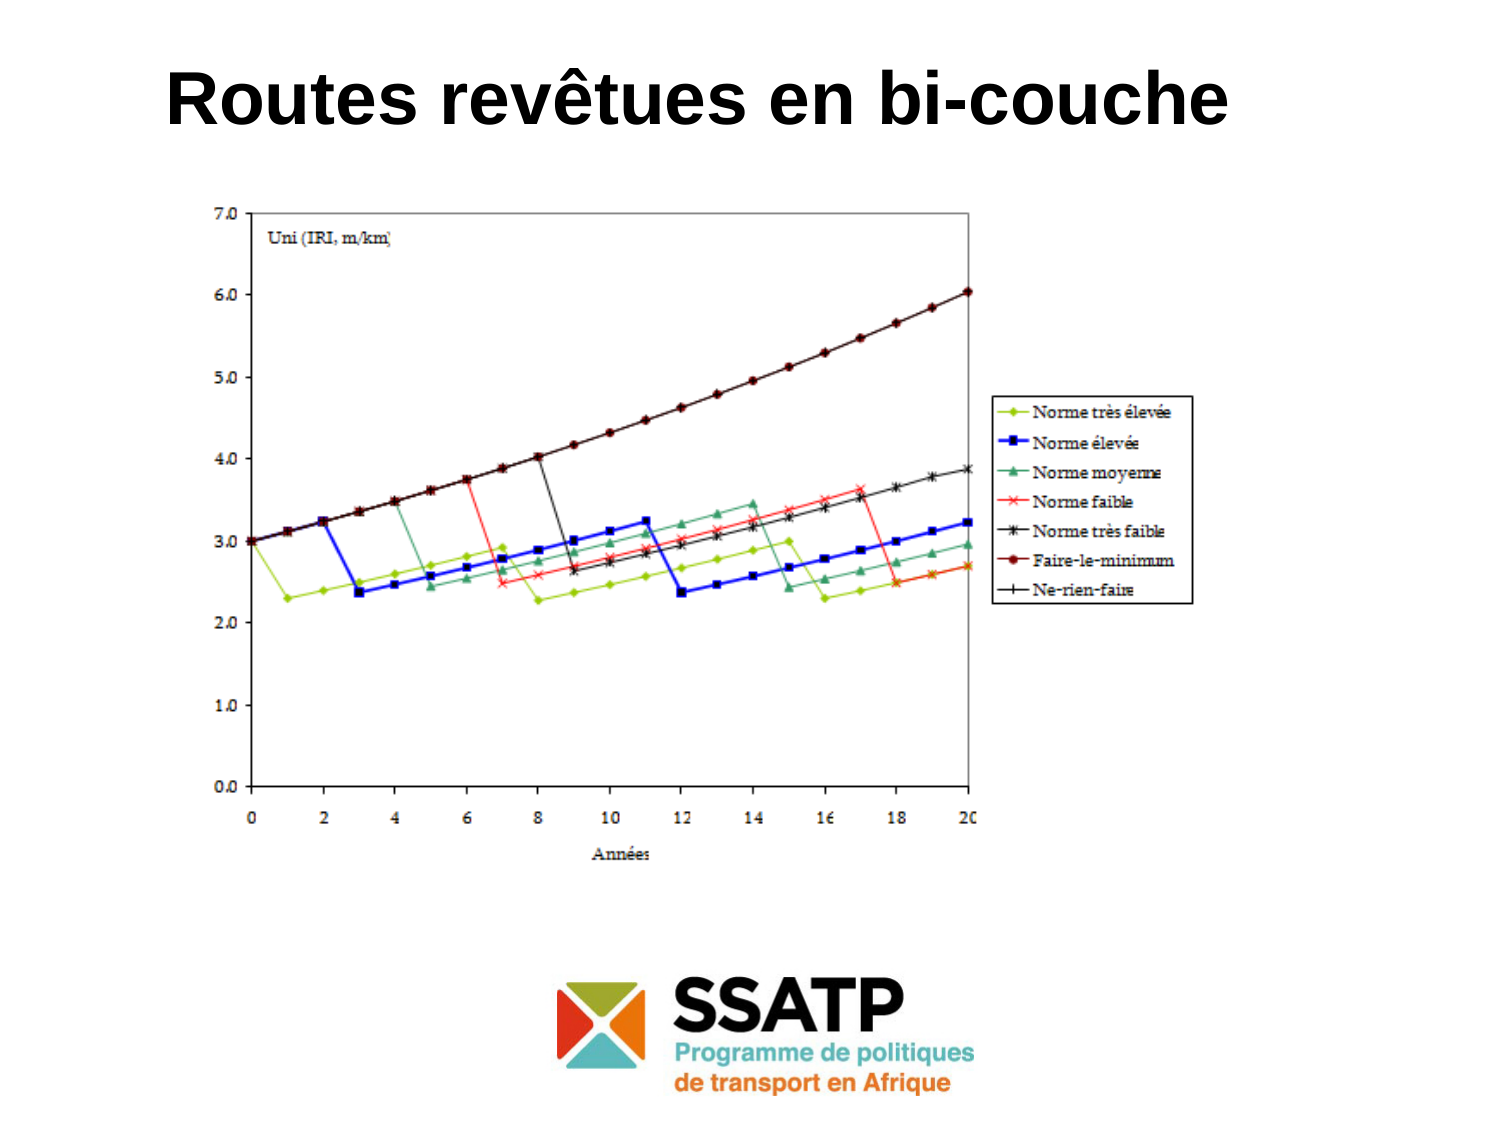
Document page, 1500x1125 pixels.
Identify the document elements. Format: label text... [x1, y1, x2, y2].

picture [193, 187, 1212, 874]
title Routes revêtues en bi-couche [149, 26, 1352, 163]
picture [537, 960, 988, 1111]
